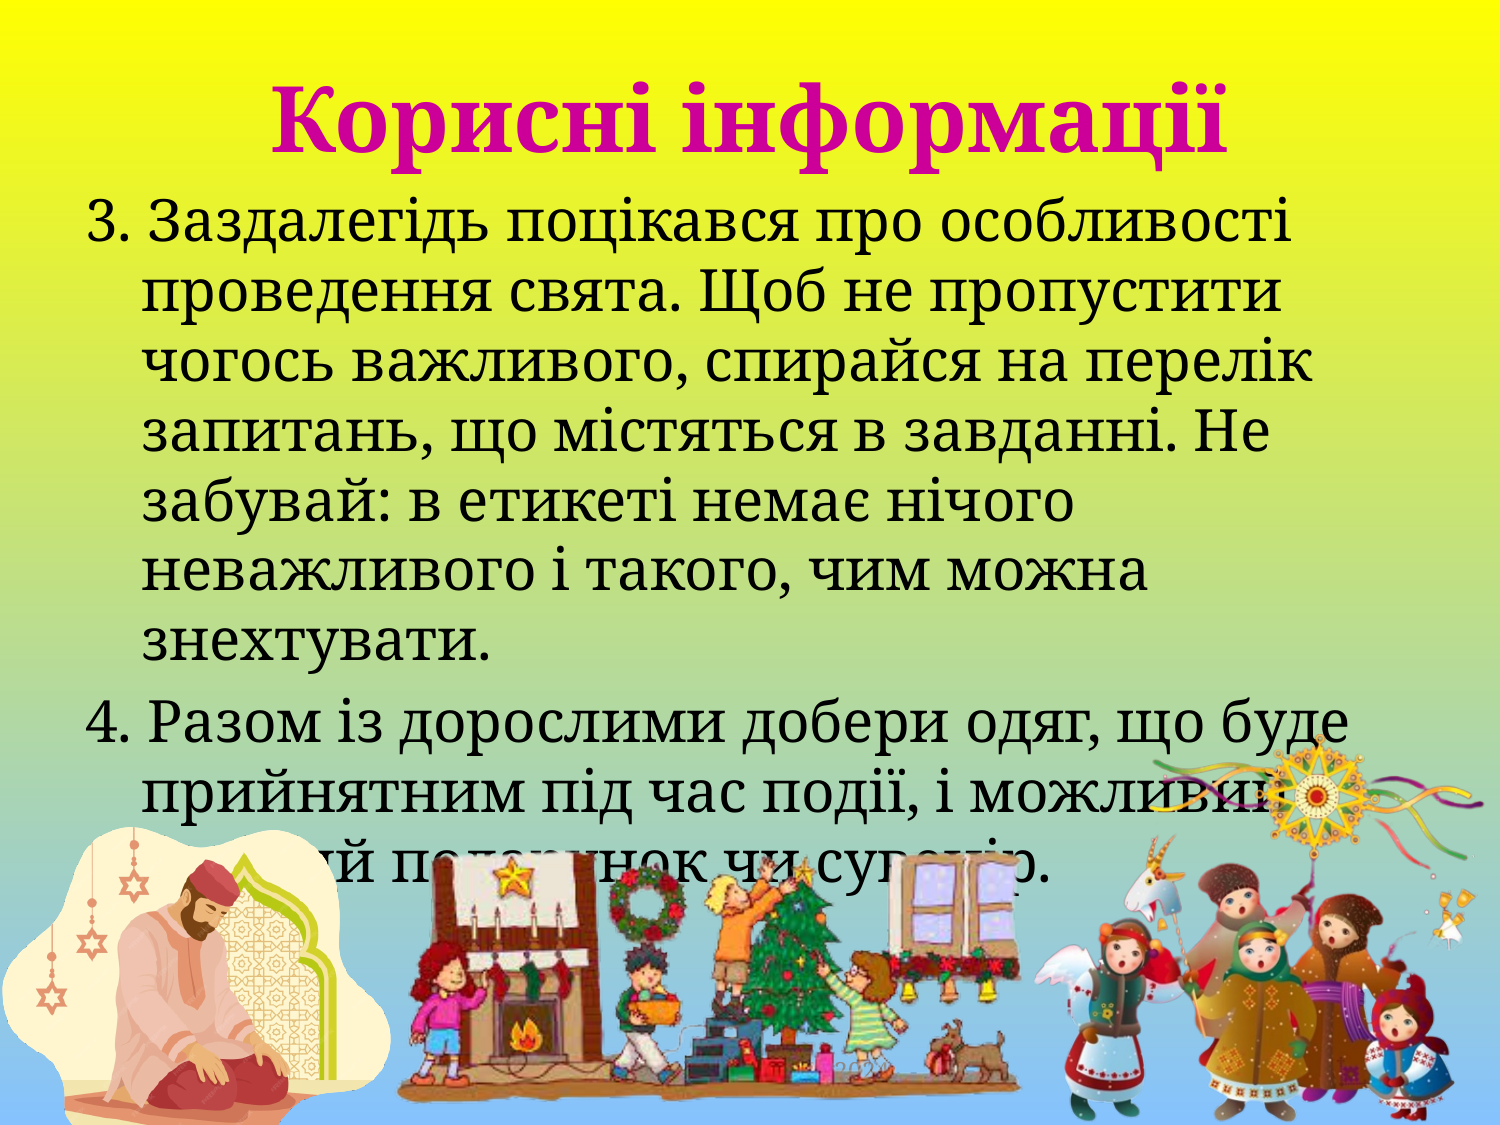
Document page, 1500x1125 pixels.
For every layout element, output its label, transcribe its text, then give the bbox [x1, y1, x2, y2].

list 3. Заздалегідь поцікався про особливості проведення свята. Щоб не пропустити чогось важливого, спирайся на перелік запитань, що містяться в завданні. Не забувай: в етикеті немає нічого неважливого і такого, чим можна знехтувати. 4. Разом із дорослими добери одяг, що буде прийнятним під час події, і можливий чемний подарунок чи сувенір. [70, 175, 1421, 836]
picture [0, 734, 1500, 1125]
title Корисні інформації [75, 45, 1425, 188]
